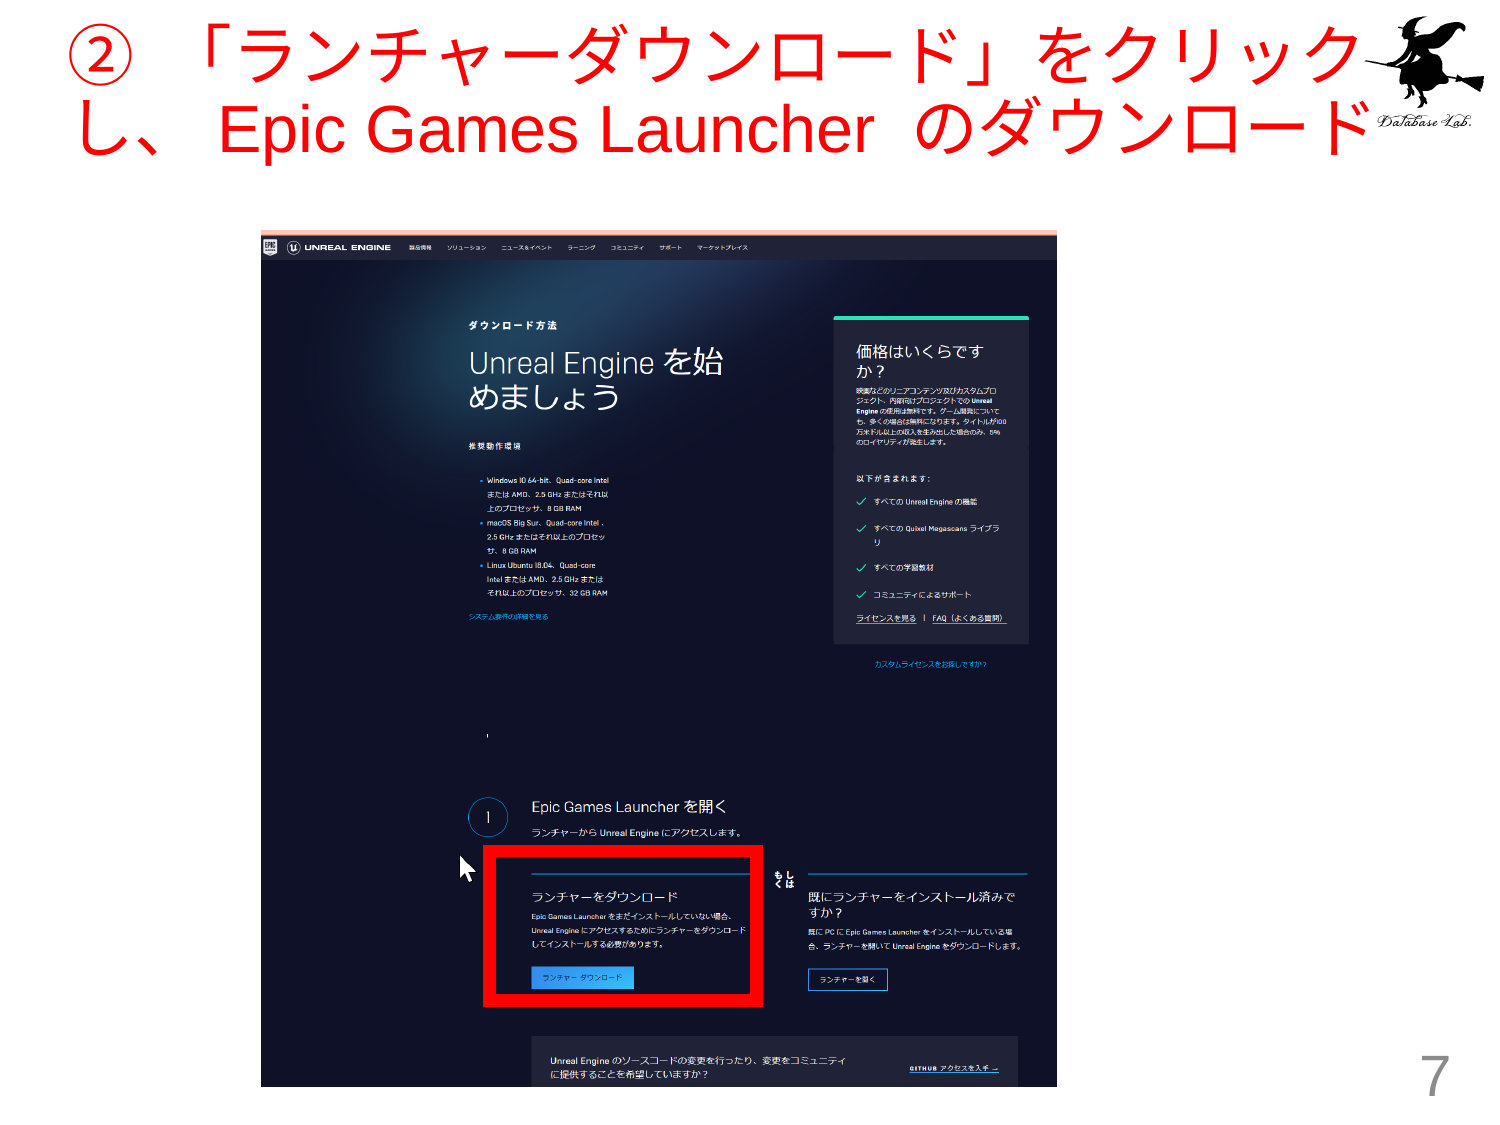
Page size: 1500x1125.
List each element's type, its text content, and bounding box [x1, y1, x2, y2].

picture [261, 230, 1057, 1087]
slide_number 7 [1129, 1042, 1467, 1103]
title ② 「ランチャーダウンロード」をクリックし、Epic Games Launcher のダウンロード [52, 28, 1399, 161]
picture [1362, 14, 1486, 130]
